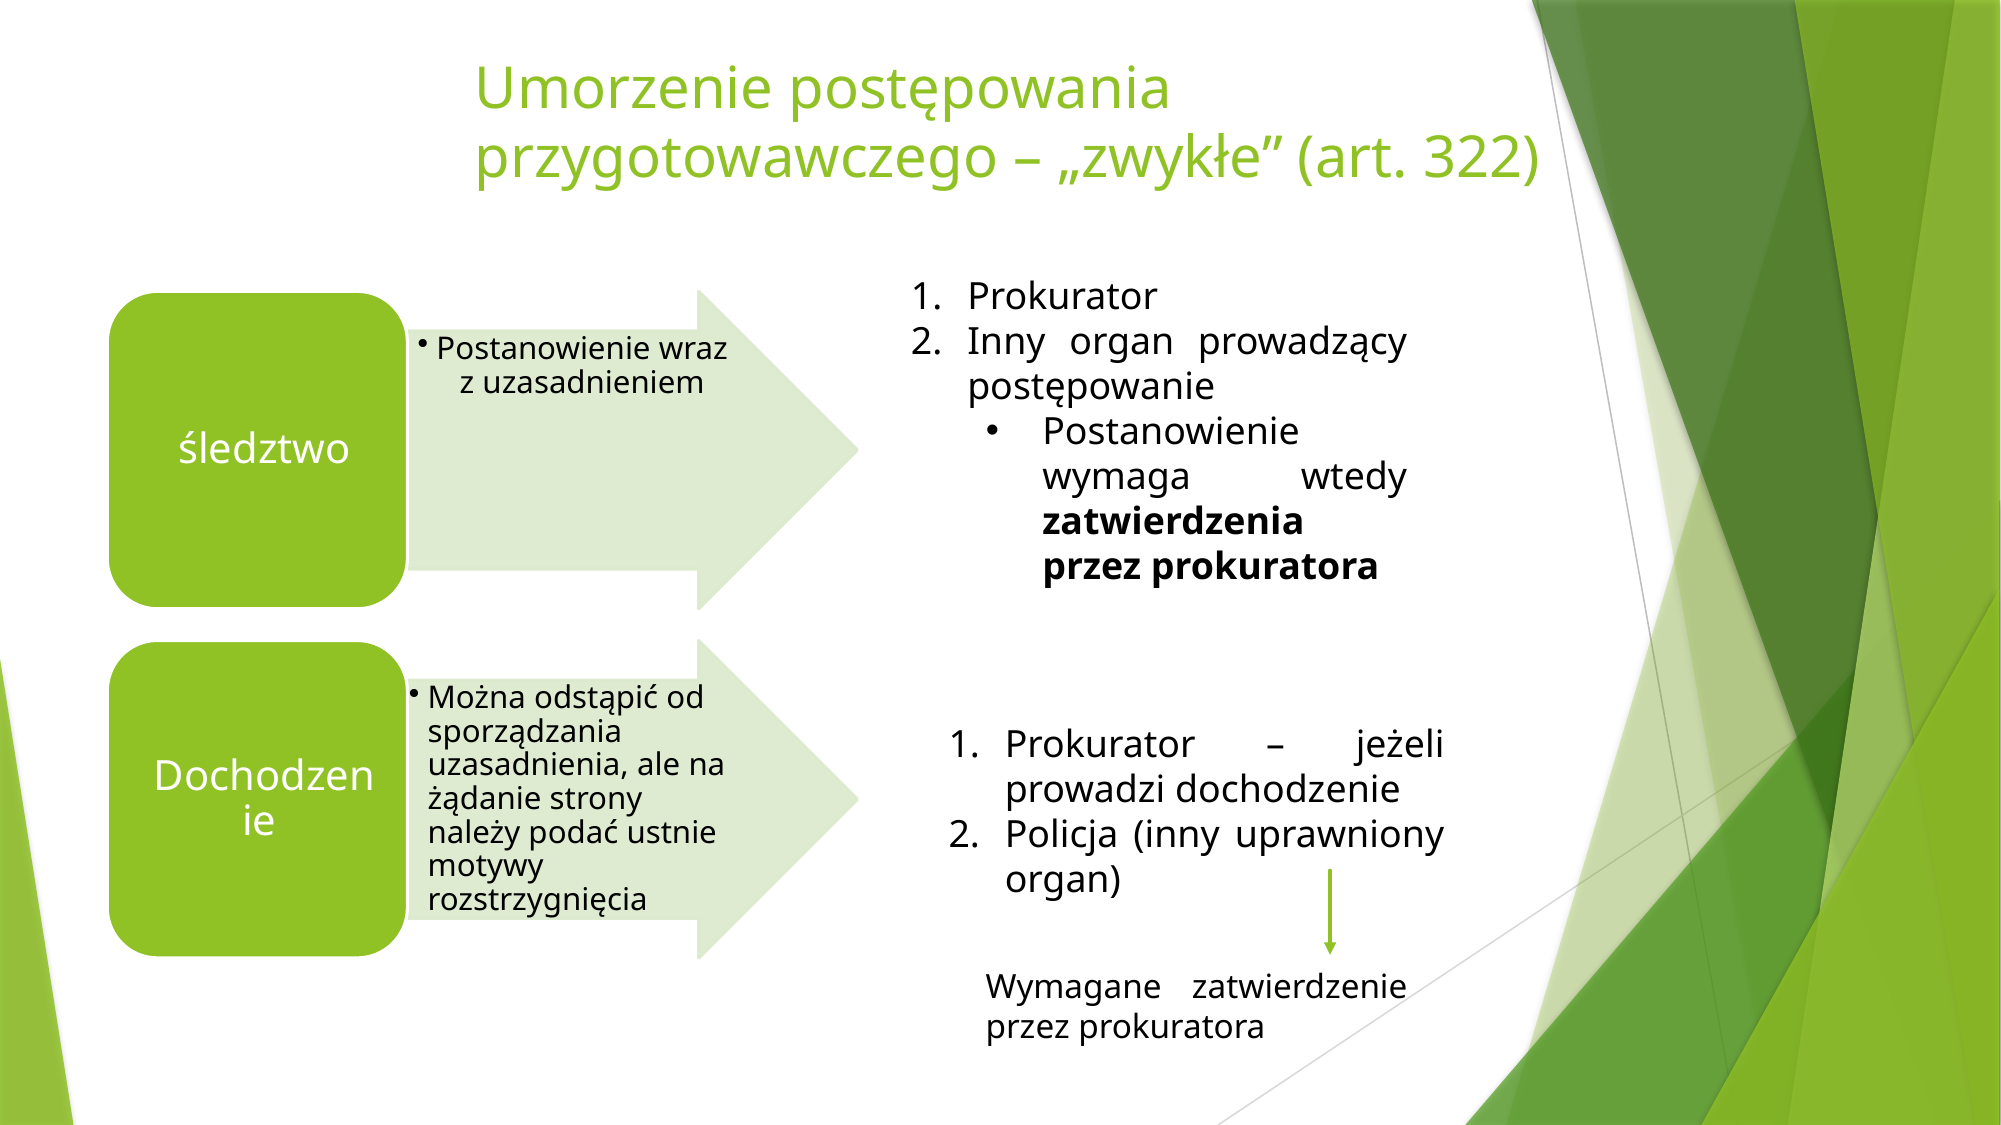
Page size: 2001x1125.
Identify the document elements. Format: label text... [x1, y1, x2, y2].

text_box Wymagane zatwierdzenie przez prokuratora [970, 957, 1423, 1053]
text_box Prokurator Inny organ prowadzący postępowanie Postanowienie wymaga wtedy zatwierdzenia przez prokuratora [896, 264, 1423, 595]
text_box Prokurator – jeżeli prowadzi dochodzenie Policja (inny uprawniony organ) [933, 712, 1460, 953]
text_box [106, 290, 858, 959]
title Umorzenie postępowania przygotowawczego – „zwykłe” (art. 322) [459, 42, 1563, 218]
